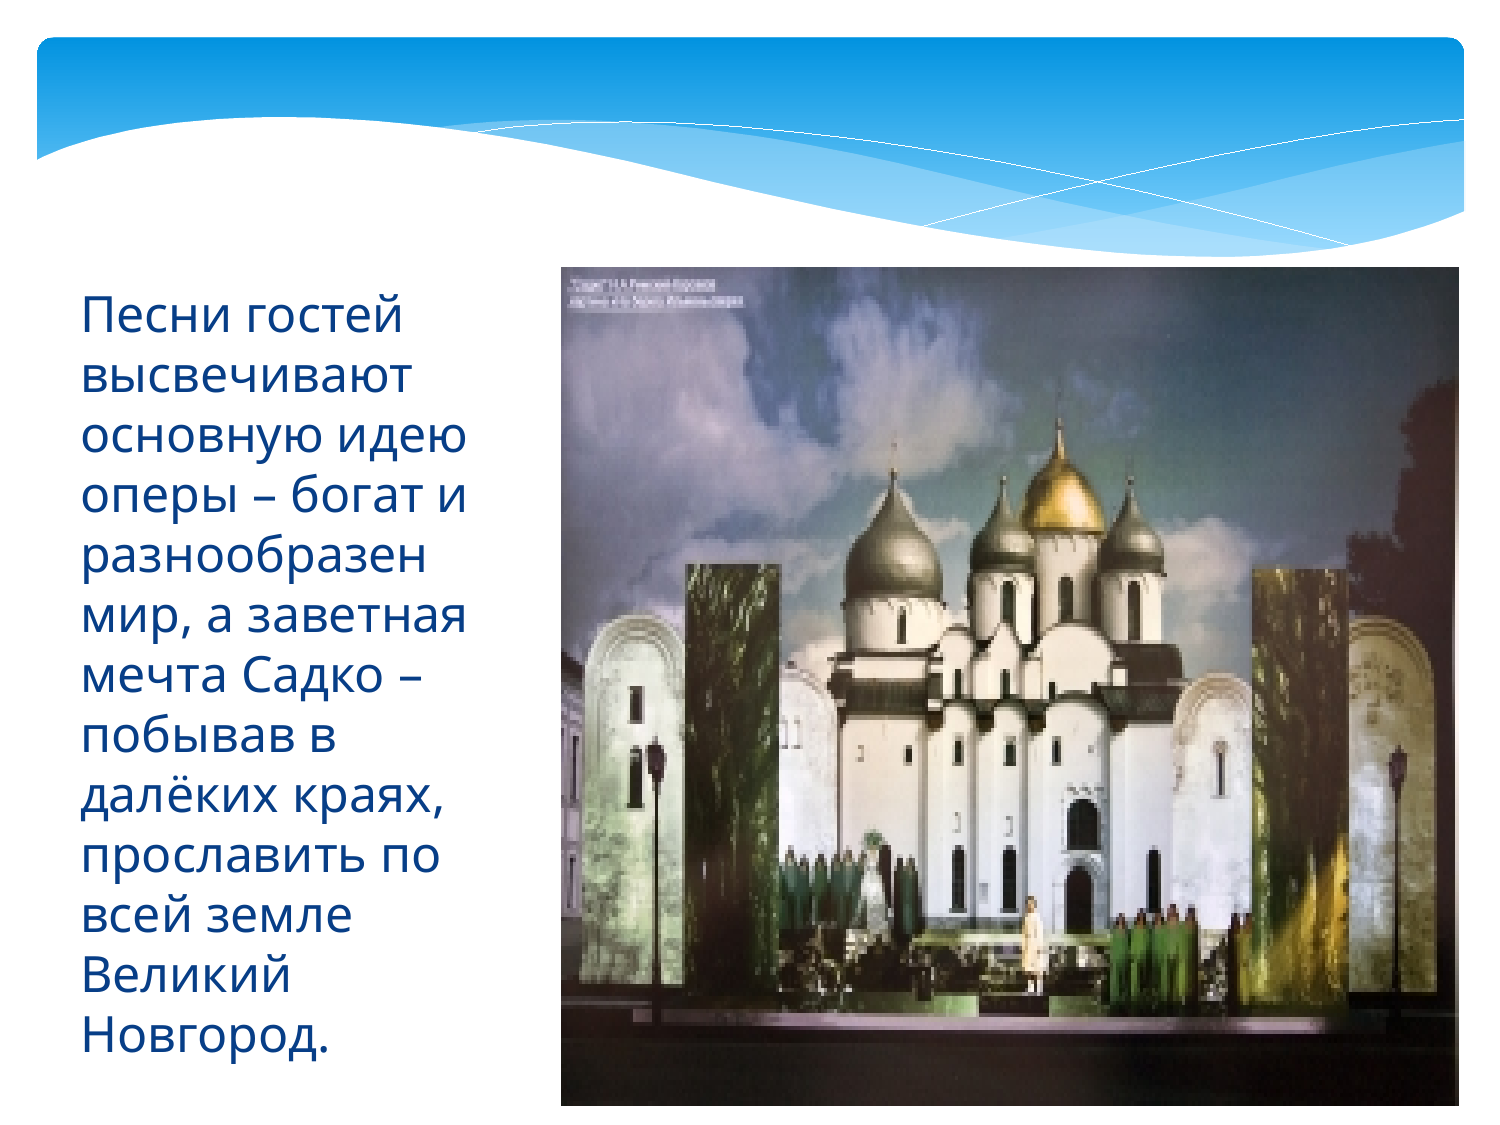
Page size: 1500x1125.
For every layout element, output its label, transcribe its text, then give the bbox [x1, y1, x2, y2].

title Песни гостей высвечивают основную идею оперы – богат и разнообразен мир, а заветная мечта Садко – побывав в далёких краях, прославить по всей земле Великий Новгород. [64, 42, 559, 1071]
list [560, 266, 1459, 1107]
